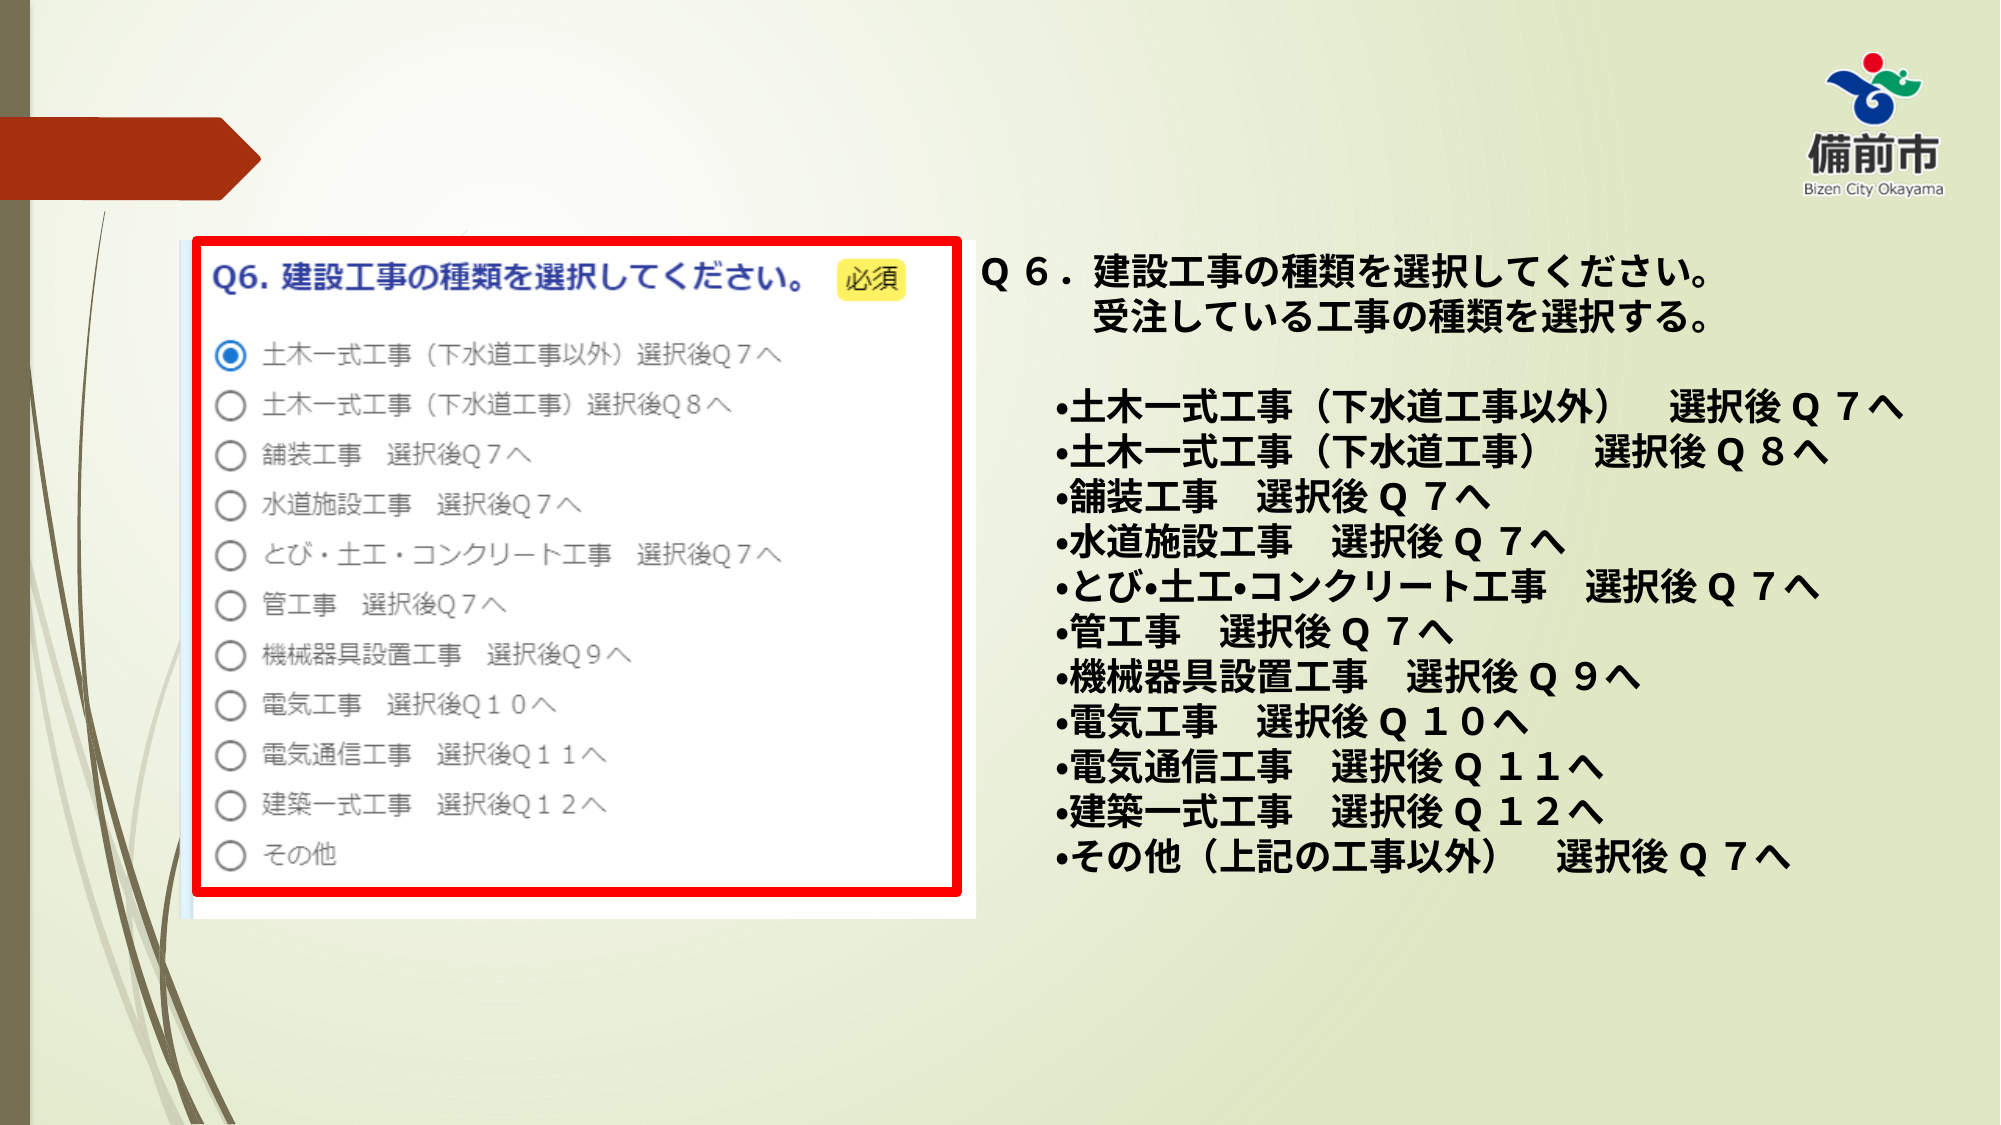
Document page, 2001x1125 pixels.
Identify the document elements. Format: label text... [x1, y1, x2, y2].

picture [179, 240, 977, 920]
picture [1803, 52, 1947, 203]
text_box Q６．建設工事の種類を選択してください。 受注している工事の種類を選択する。 ・土木一式工事（下水道工事以外） 選択後Q７へ ・土木一式工事（下水道工事） 選択後Q８へ ・舗装工事 選択後Q７へ ・水道施設工事 選択後Q７へ ・とび・土工・コンクリート工事 選択後Q７へ ・管工事 選択後Q７へ ・機械器具設置工事 選択後Q９へ ・電気工事 選択後Q１０へ ・電気通信工事 選択後Q１１へ ・建築一式工事 選択後Q１２へ ・その他（上記の工事以外） 選択後Q７へ [977, 240, 1920, 886]
